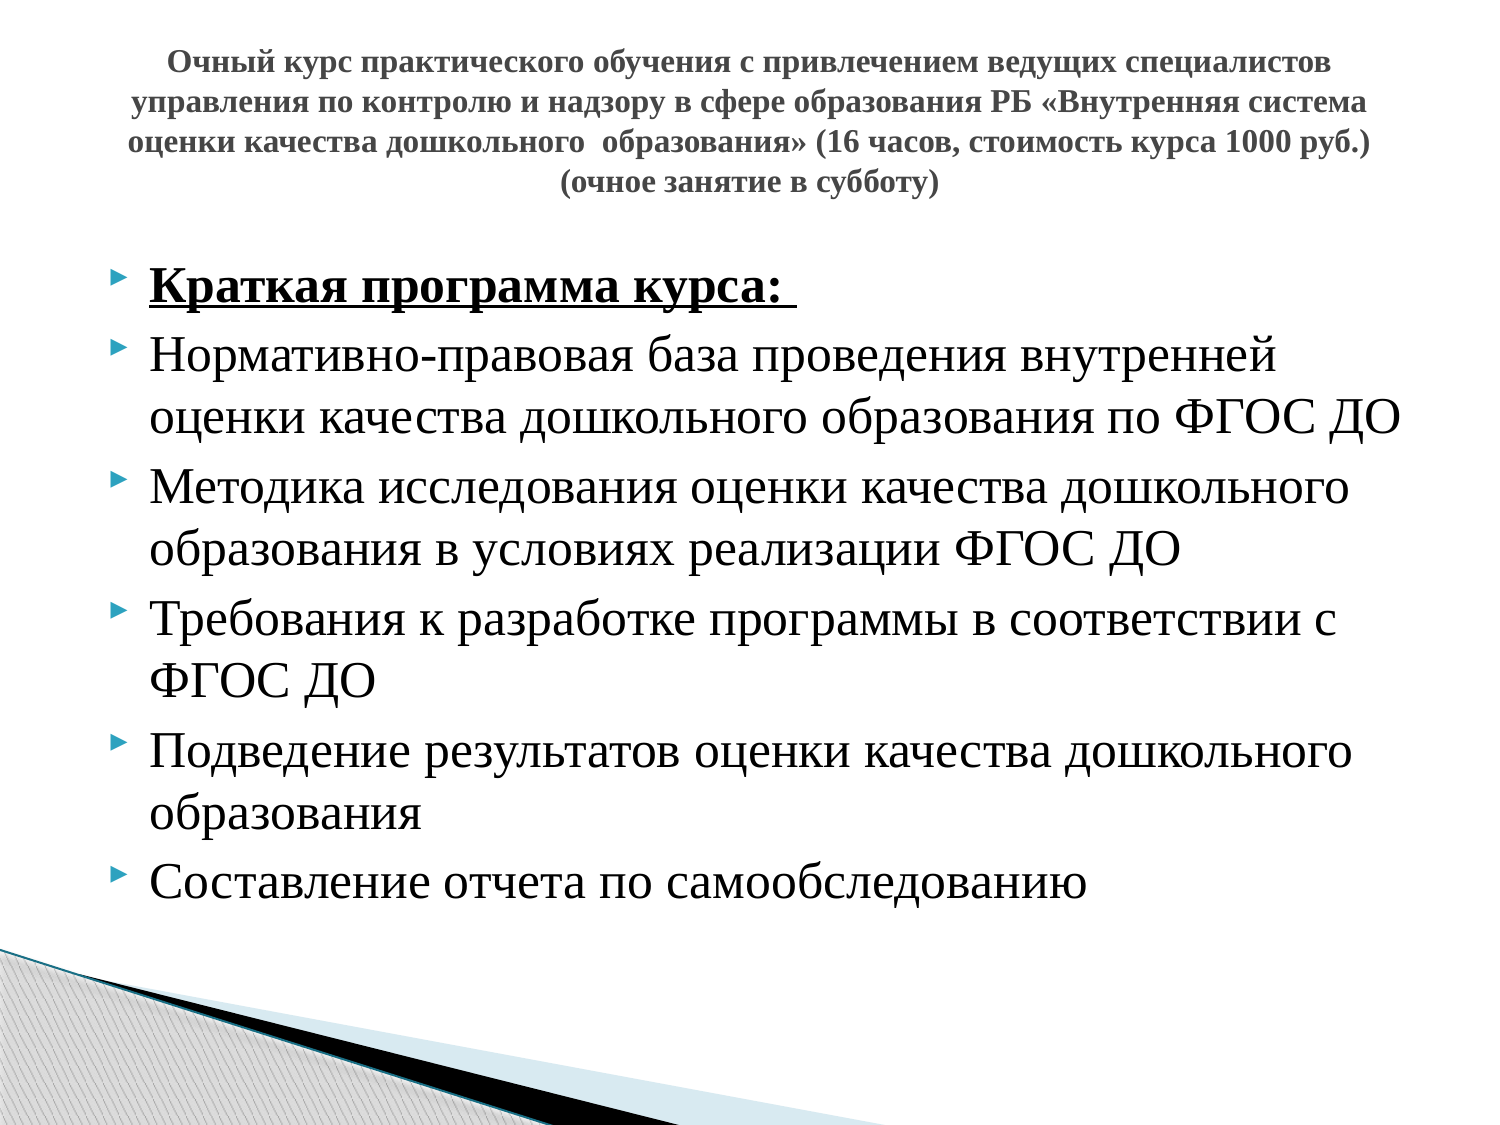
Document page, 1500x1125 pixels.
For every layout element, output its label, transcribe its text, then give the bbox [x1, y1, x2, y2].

list Краткая программа курса: Нормативно-правовая база проведения внутренней оценки качества дошкольного образования по ФГОС ДО Методика исследования оценки качества дошкольного образования в условиях реализации ФГОС ДО Требования к разработке программы в соответствии с ФГОС ДО Подведение результатов оценки качества дошкольного образования Составление отчета по самообследованию [75, 243, 1425, 986]
title Очный курс практического обучения с привлечением ведущих специалистов управления по контролю и надзору в сфере образования РБ «Внутренняя система оценки качества дошкольного образования» (16 часов, стоимость курса 1000 руб.) (очное занятие в субботу) [75, 45, 1425, 233]
